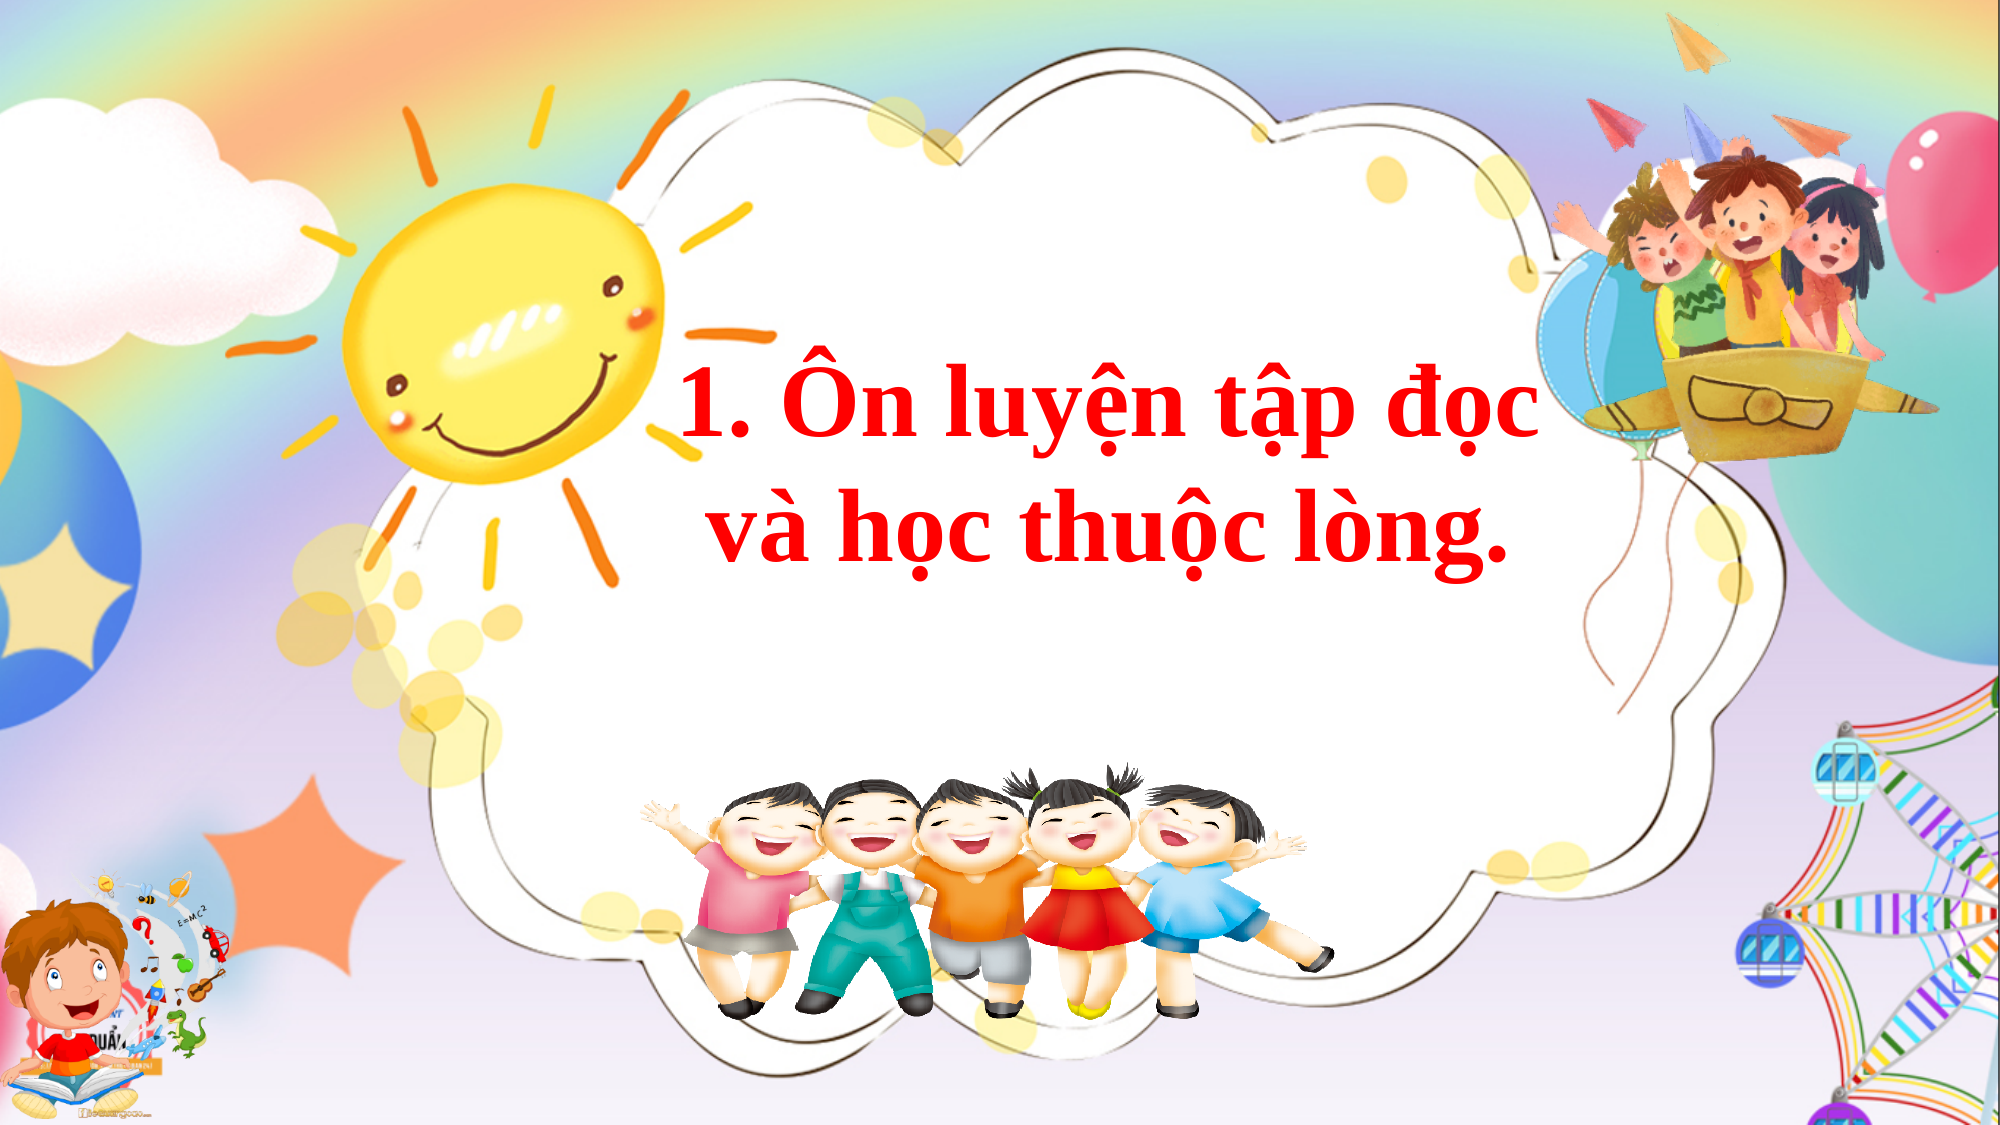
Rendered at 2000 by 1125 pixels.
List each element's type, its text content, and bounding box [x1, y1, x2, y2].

text_box 1. Ôn luyện tập đọc và học thuộc lòng. [649, 324, 1568, 590]
picture [0, 0, 2000, 1125]
